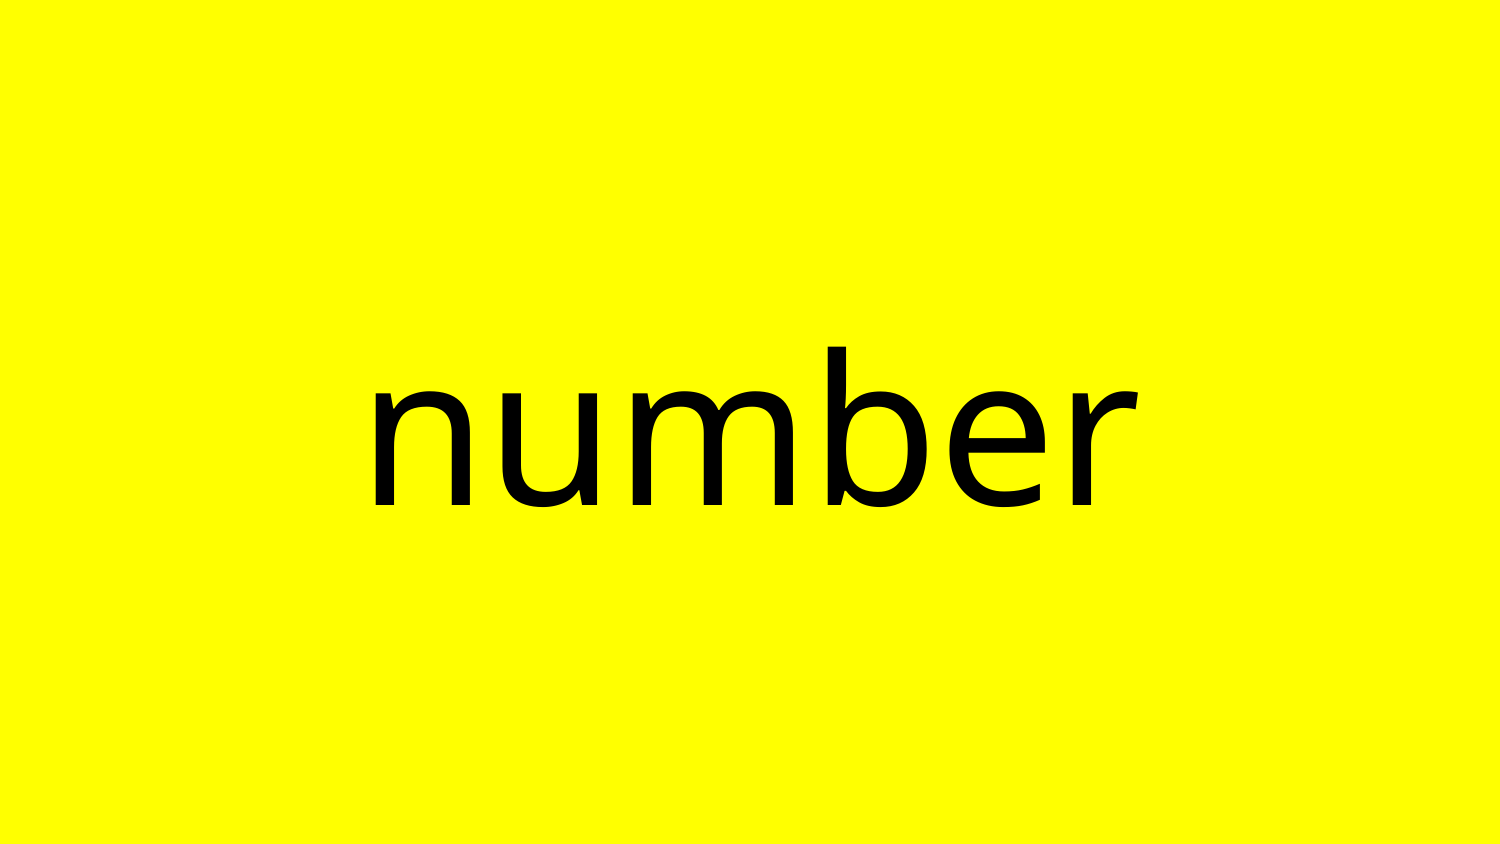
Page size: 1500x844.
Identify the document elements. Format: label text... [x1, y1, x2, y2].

title number [51, 352, 1449, 491]
